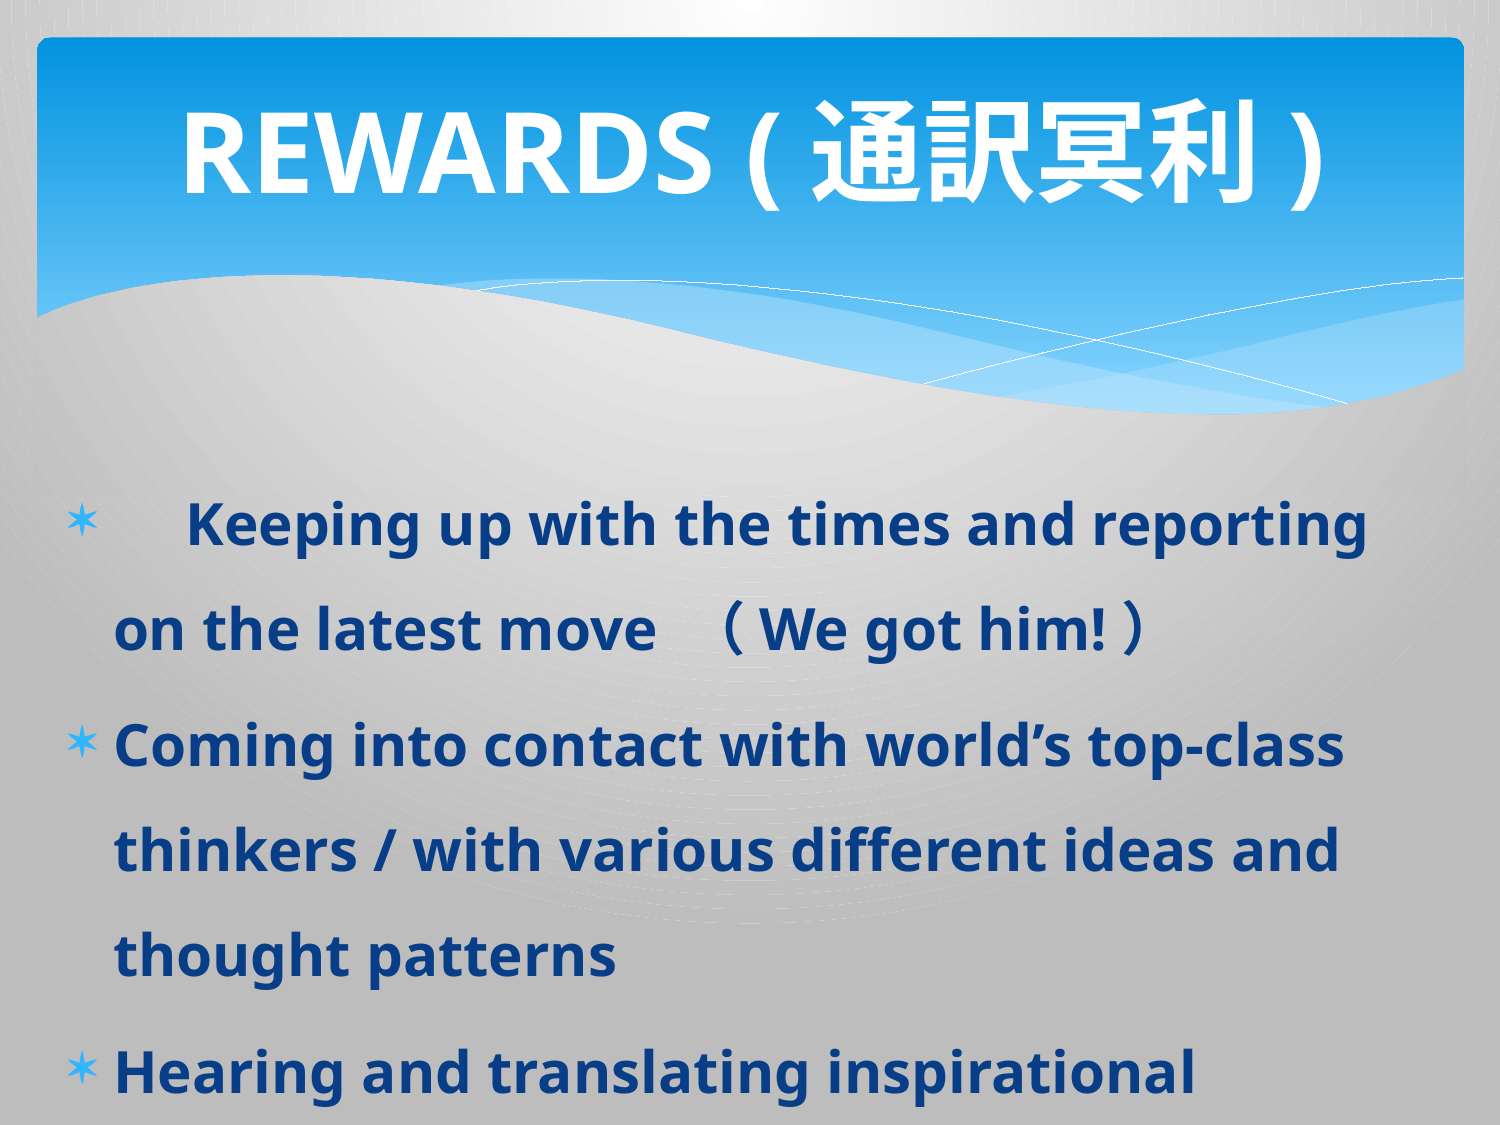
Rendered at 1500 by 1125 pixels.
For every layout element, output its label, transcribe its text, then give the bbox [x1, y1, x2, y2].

title REWARDS (通訳冥利) [76, 113, 1427, 320]
list Keeping up with the times and reporting on the latest move （We got him!） Coming into contact with world’s top-class thinkers / with various different ideas and thought patterns Hearing and translating inspirational speeches [53, 444, 1459, 1125]
